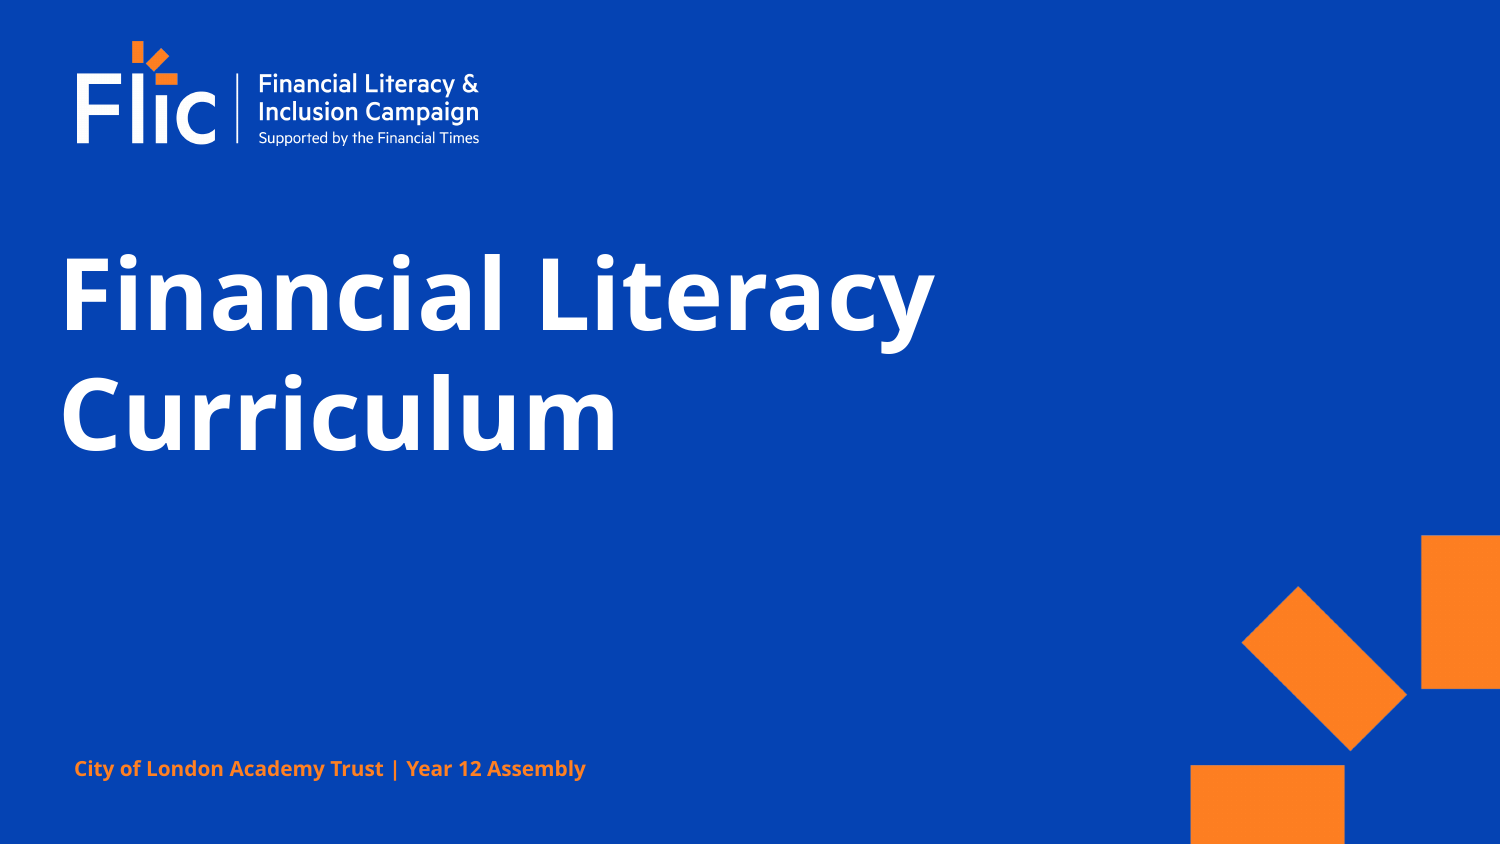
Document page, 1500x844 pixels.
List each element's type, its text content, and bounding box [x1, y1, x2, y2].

picture [1191, 536, 1500, 844]
picture [77, 41, 479, 146]
text_box City of London Academy Trust | Year 12 Assembly [59, 743, 1156, 794]
title Financial Literacy Curriculum [43, 195, 1488, 505]
